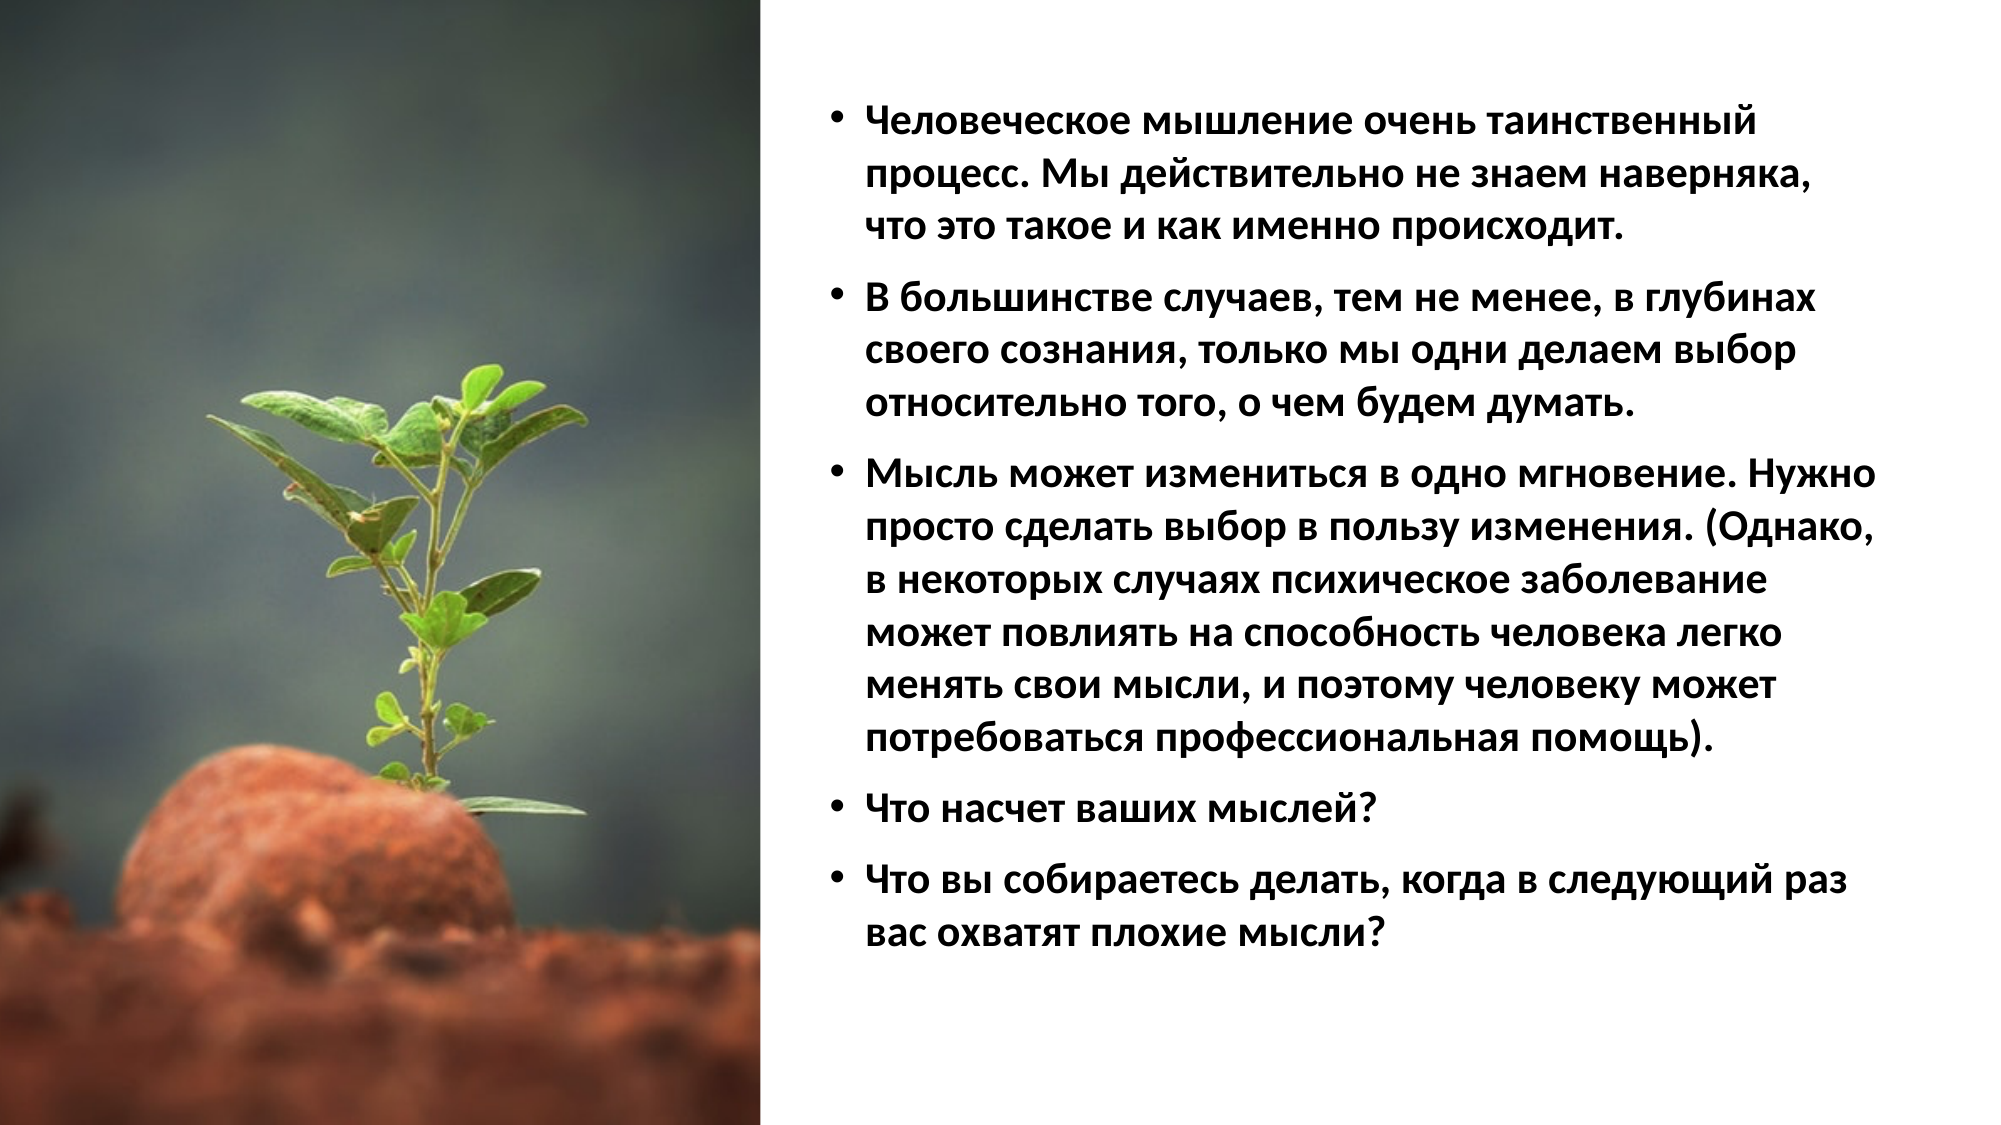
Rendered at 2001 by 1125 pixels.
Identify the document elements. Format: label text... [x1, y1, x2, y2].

list Человеческое мышление очень таинственный процесс. Мы действительно не знаем наверняка, что это такое и как именно происходит. В большинстве случаев, тем не менее, в глубинах своего сознания, только мы одни делаем выбор относительно того, о чем будем думать. Мысль может измениться в одно мгновение. Нужно просто сделать выбор в пользу изменения. (Однако, в некоторых случаях психическое заболевание может повлиять на способность человека легко менять свои мысли, и поэтому человеку может потребоваться профессиональная помощь). Что насчет ваших мыслей? Что вы собираетесь делать, когда в следующий раз вас охватят плохие мысли? [814, 82, 1895, 1021]
picture [0, 0, 761, 1125]
